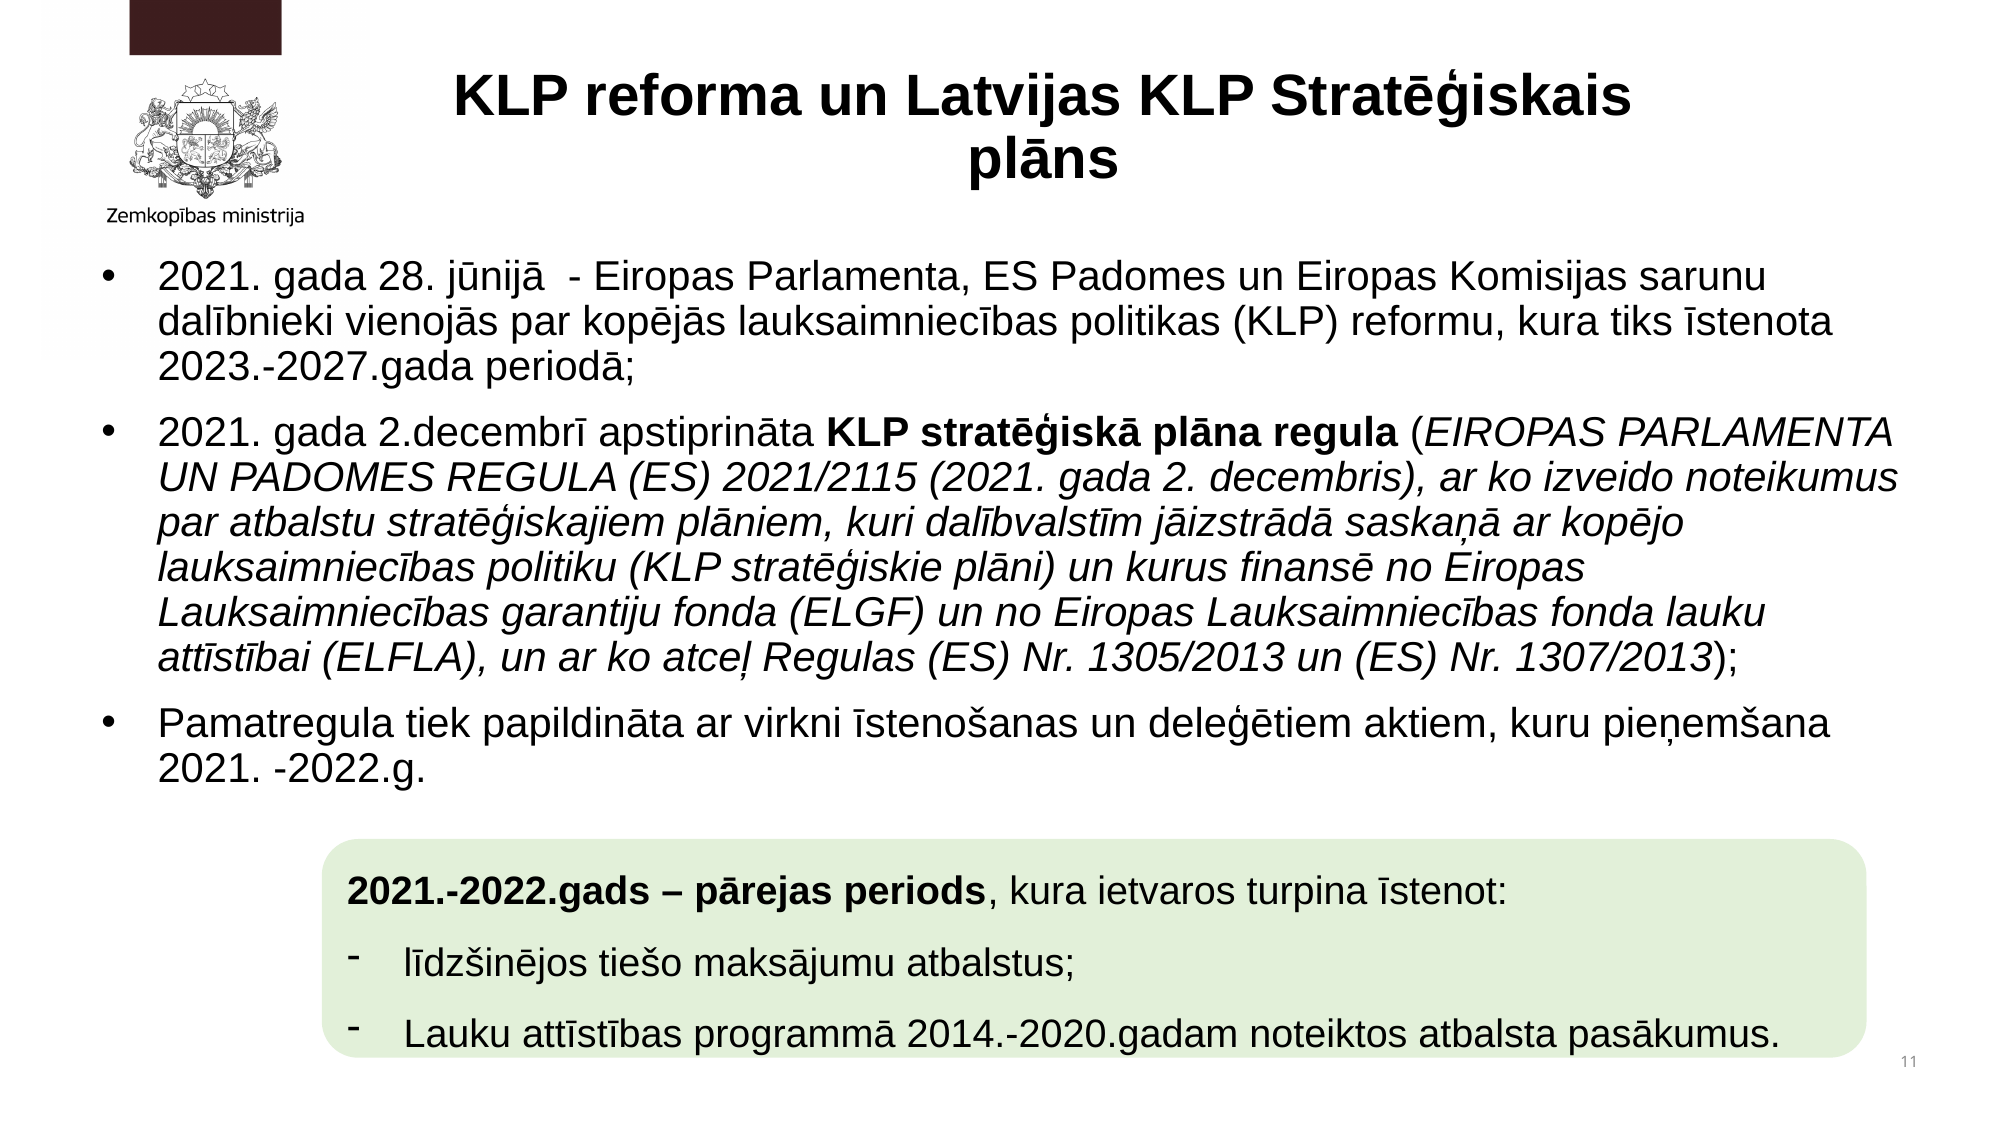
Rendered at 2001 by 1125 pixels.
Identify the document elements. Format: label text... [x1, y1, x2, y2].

text_box 2021.-2022.gads – pārejas periods, kura ietvaros turpina īstenot: līdzšinējos tiešo maksājumu atbalstus; Lauku attīstības programmā 2014.-2020.gadam noteiktos atbalsta pasākumus. [320, 837, 1868, 1059]
title KLP reforma un Latvijas KLP Stratēģiskais plāns [412, 30, 1675, 227]
slide_number 11 [1866, 1037, 1934, 1088]
list 2021. gada 28. jūnijā - Eiropas Parlamenta, ES Padomes un Eiropas Komisijas sarunu dalībnieki vienojās par kopējās lauksaimniecības politikas (KLP) reformu, kura tiks īstenota 2023.-2027.gada periodā; 2021. gada 2.decembrī apstiprināta KLP stratēģiskā plāna regula (EIROPAS PARLAMENTA UN PADOMES REGULA (ES) 2021/2115 (2021. gada 2. decembris), ar ko izveido noteikumus par atbalstu stratēģiskajiem plāniem, kuri dalībvalstīm jāizstrādā saskaņā ar kopējo lauksaimniecības politiku (KLP stratēģiskie plāni) un kurus finansē no Eiropas Lauksaimniecības garantiju fonda (ELGF) un no Eiropas Lauksaimniecības fonda lauku attīstībai (ELFLA), un ar ko atceļ Regulas (ES) Nr. 1305/2013 un (ES) Nr. 1307/2013); Pamatregula tiek papildināta ar virkni īstenošanas un deleģētiem aktiem, kuru pieņemšana 2021. -2022.g. [86, 247, 1934, 827]
picture [41, 0, 370, 360]
